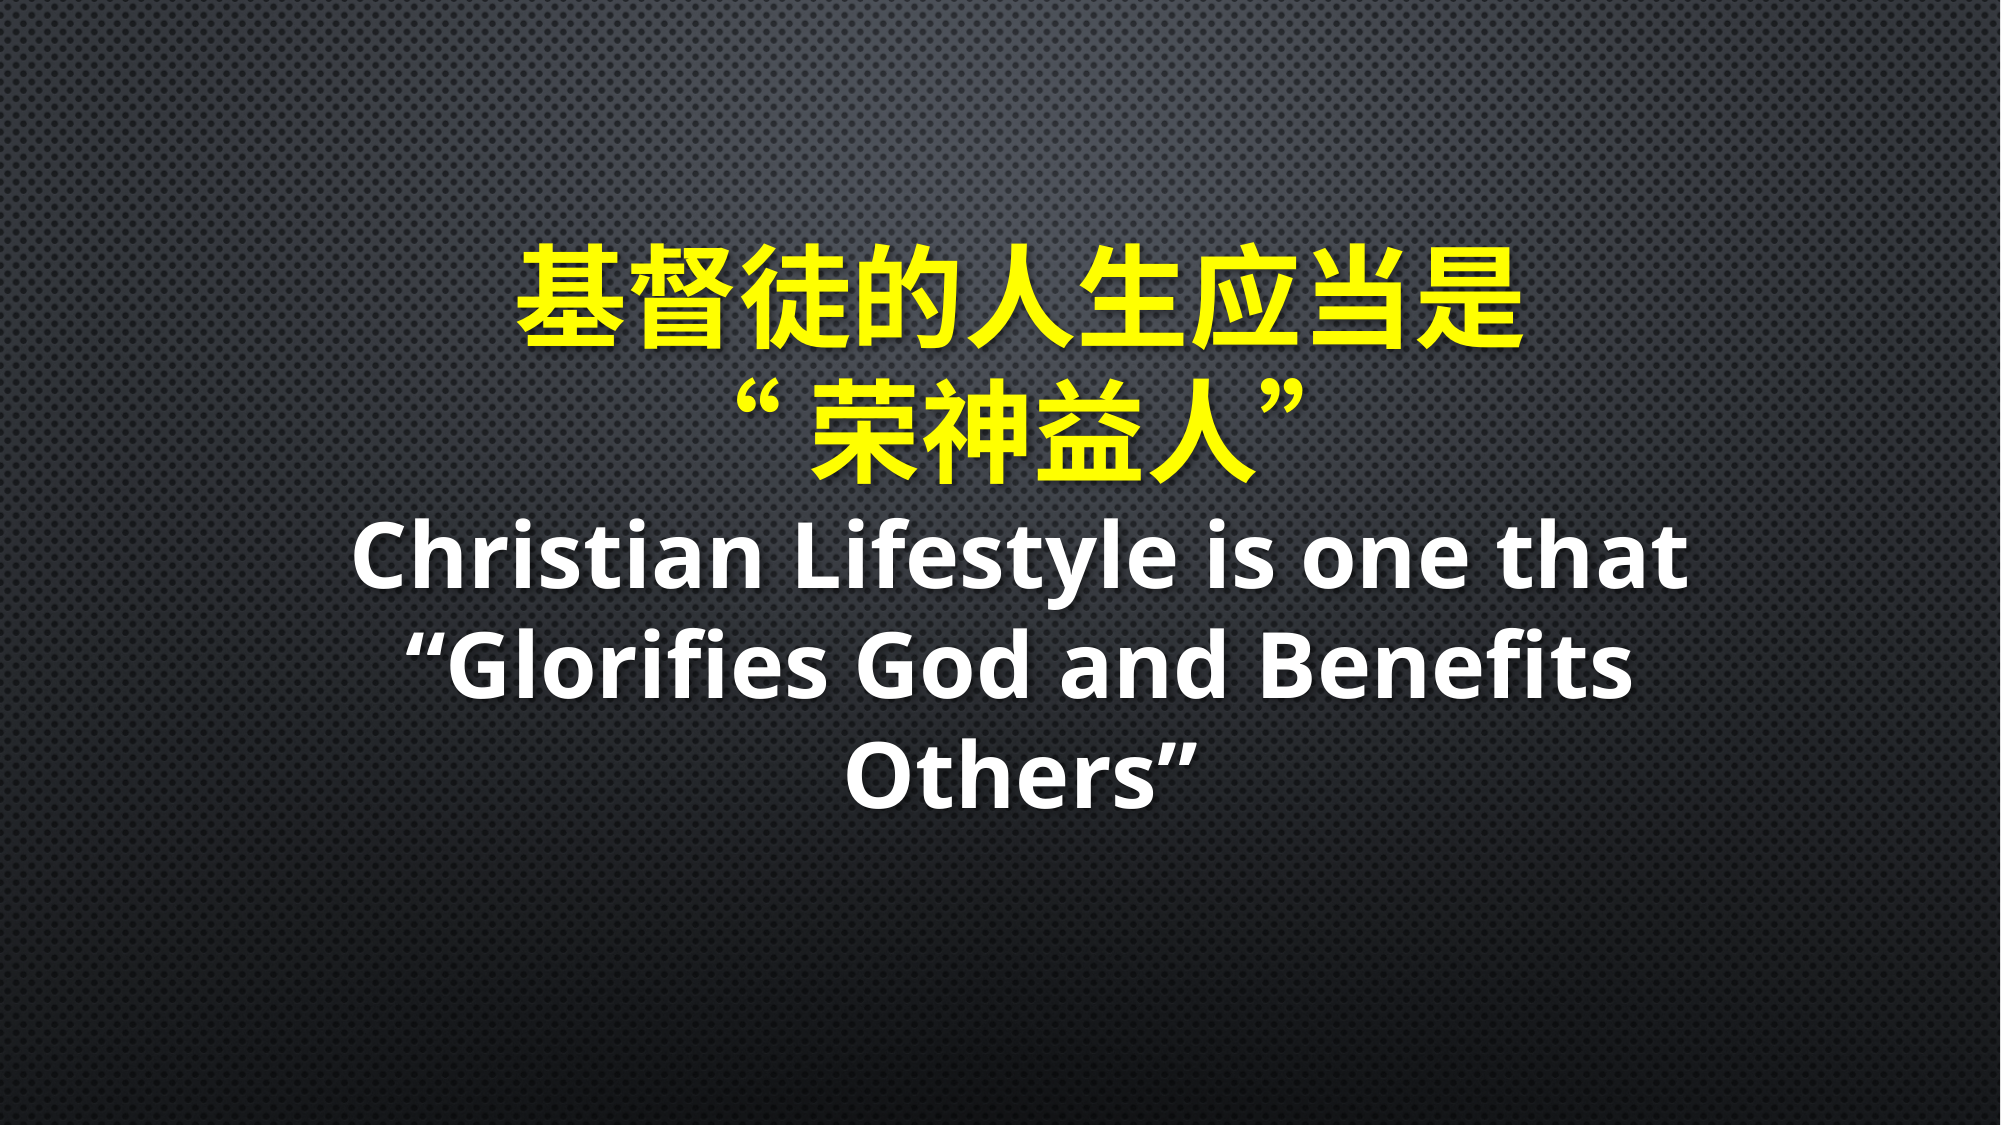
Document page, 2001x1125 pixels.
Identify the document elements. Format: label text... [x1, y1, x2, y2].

text_box 基督徒的人生应当是 “荣神益人” Christian Lifestyle is one that “Glorifies God and Benefits Others” [249, 219, 1792, 835]
